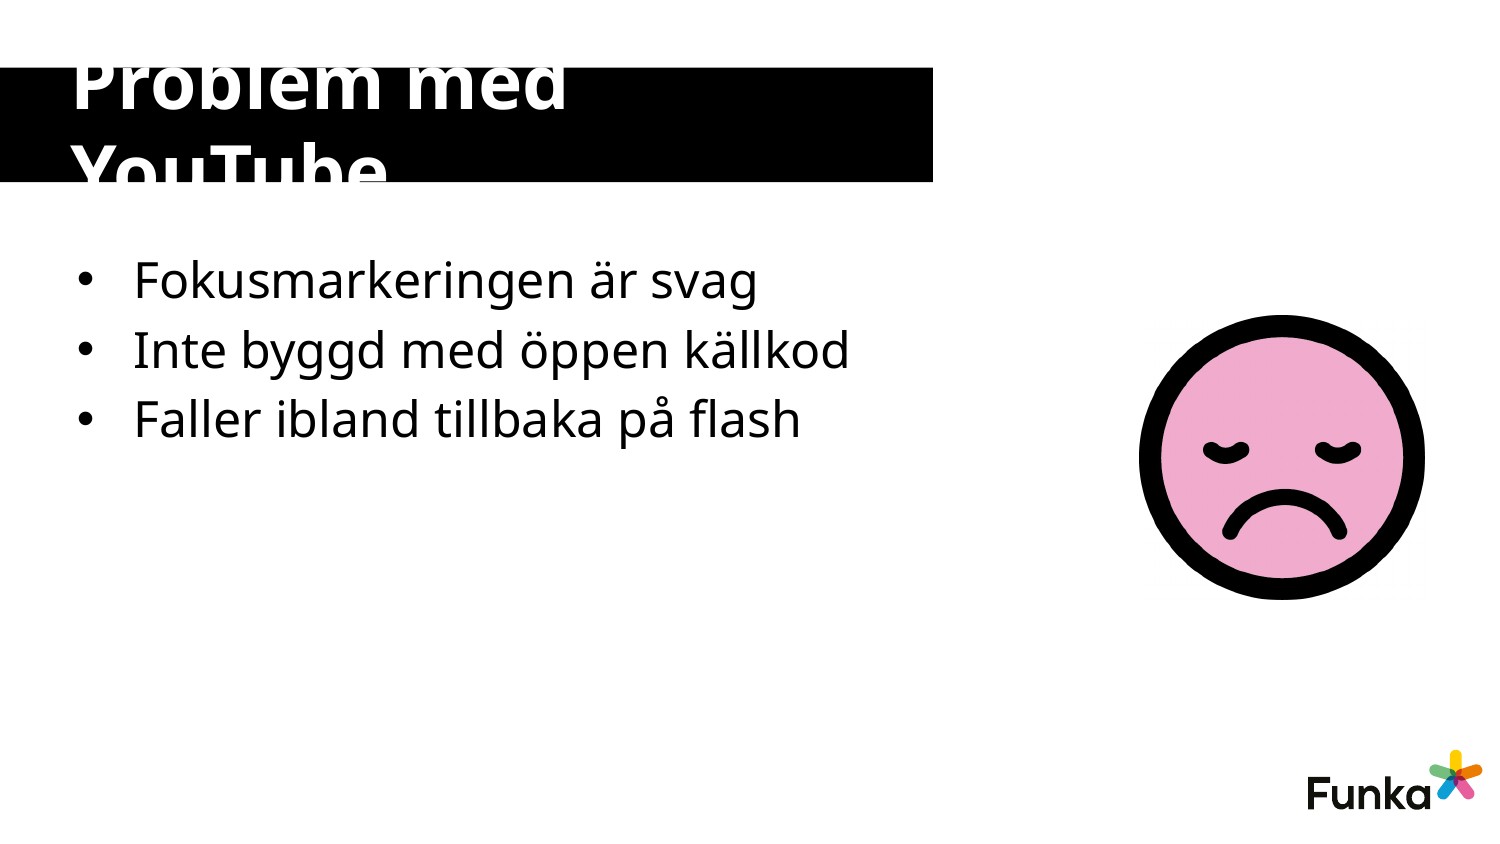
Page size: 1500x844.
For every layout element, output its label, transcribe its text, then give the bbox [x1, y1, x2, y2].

list Fokusmarkeringen är svag Inte byggd med öppen källkod Faller ibland tillbaka på flash [76, 248, 1388, 609]
picture [1139, 315, 1425, 601]
title Problem med YouTube [0, 67, 933, 183]
